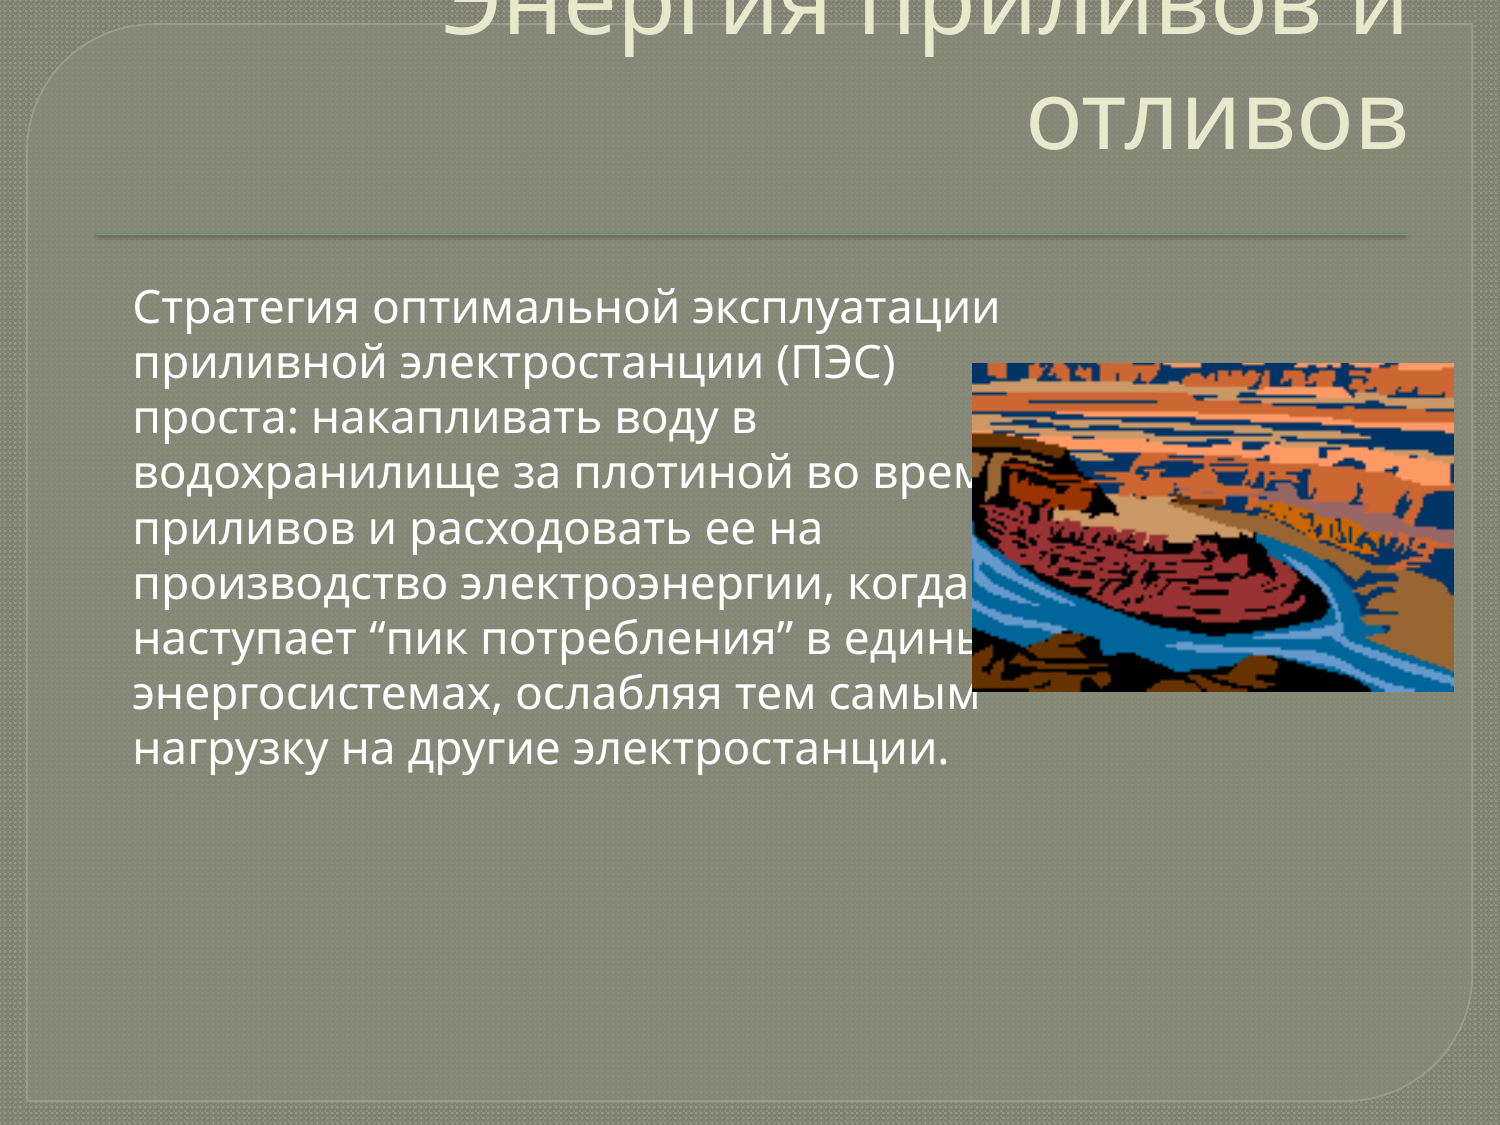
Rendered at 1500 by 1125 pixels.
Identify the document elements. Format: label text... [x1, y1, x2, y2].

title Энергия приливов и отливов [75, 0, 1425, 176]
picture [972, 535, 1075, 606]
picture [972, 598, 1415, 692]
list Стратегия оптимальной эксплуатации приливной электростанции (ПЭС) проста: накапливать воду в водохранилище за плотиной во время приливов и расходовать ее на производство электроэнергии, когда наступает “пик потребления” в единых энергосистемах, ослабляя тем самым нагрузку на другие электростанции. [75, 270, 1032, 868]
picture [972, 362, 1455, 686]
